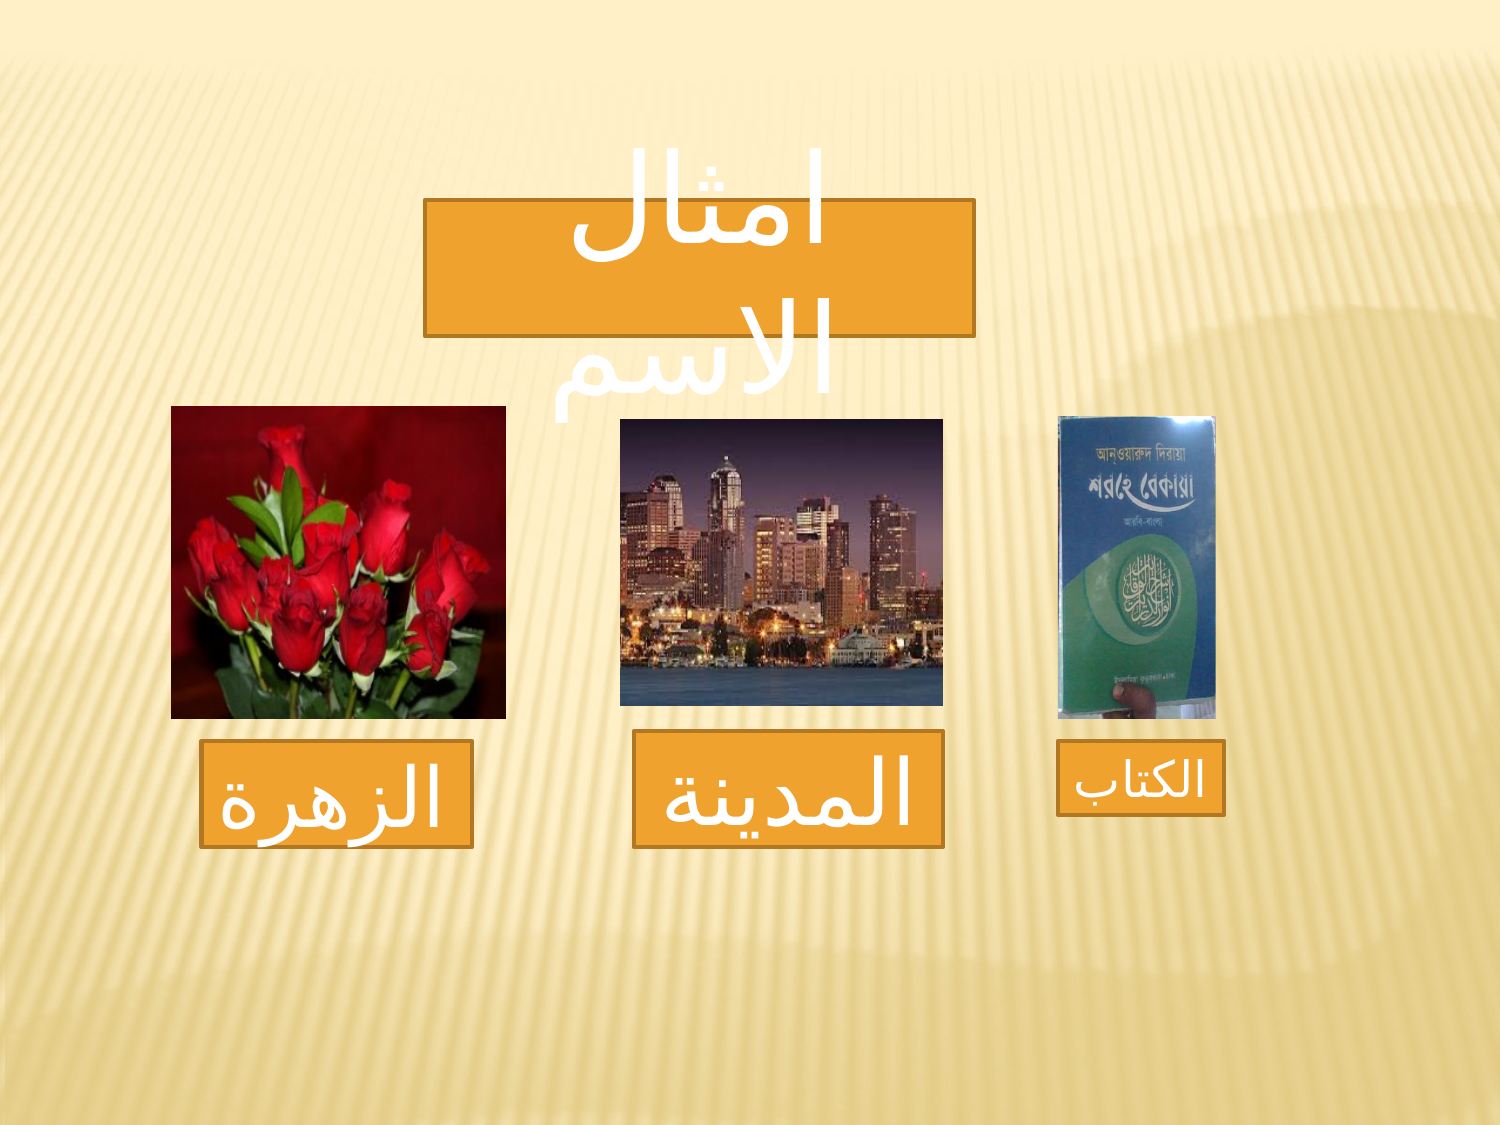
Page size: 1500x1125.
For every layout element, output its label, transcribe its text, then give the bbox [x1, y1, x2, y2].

text_box الزهرة [199, 739, 474, 849]
picture [171, 405, 506, 719]
text_box امثال الاسم [423, 198, 976, 338]
picture [620, 419, 944, 706]
picture [1057, 416, 1216, 719]
text_box المدينة [632, 729, 945, 849]
text_box الكتاب [1056, 739, 1226, 817]
